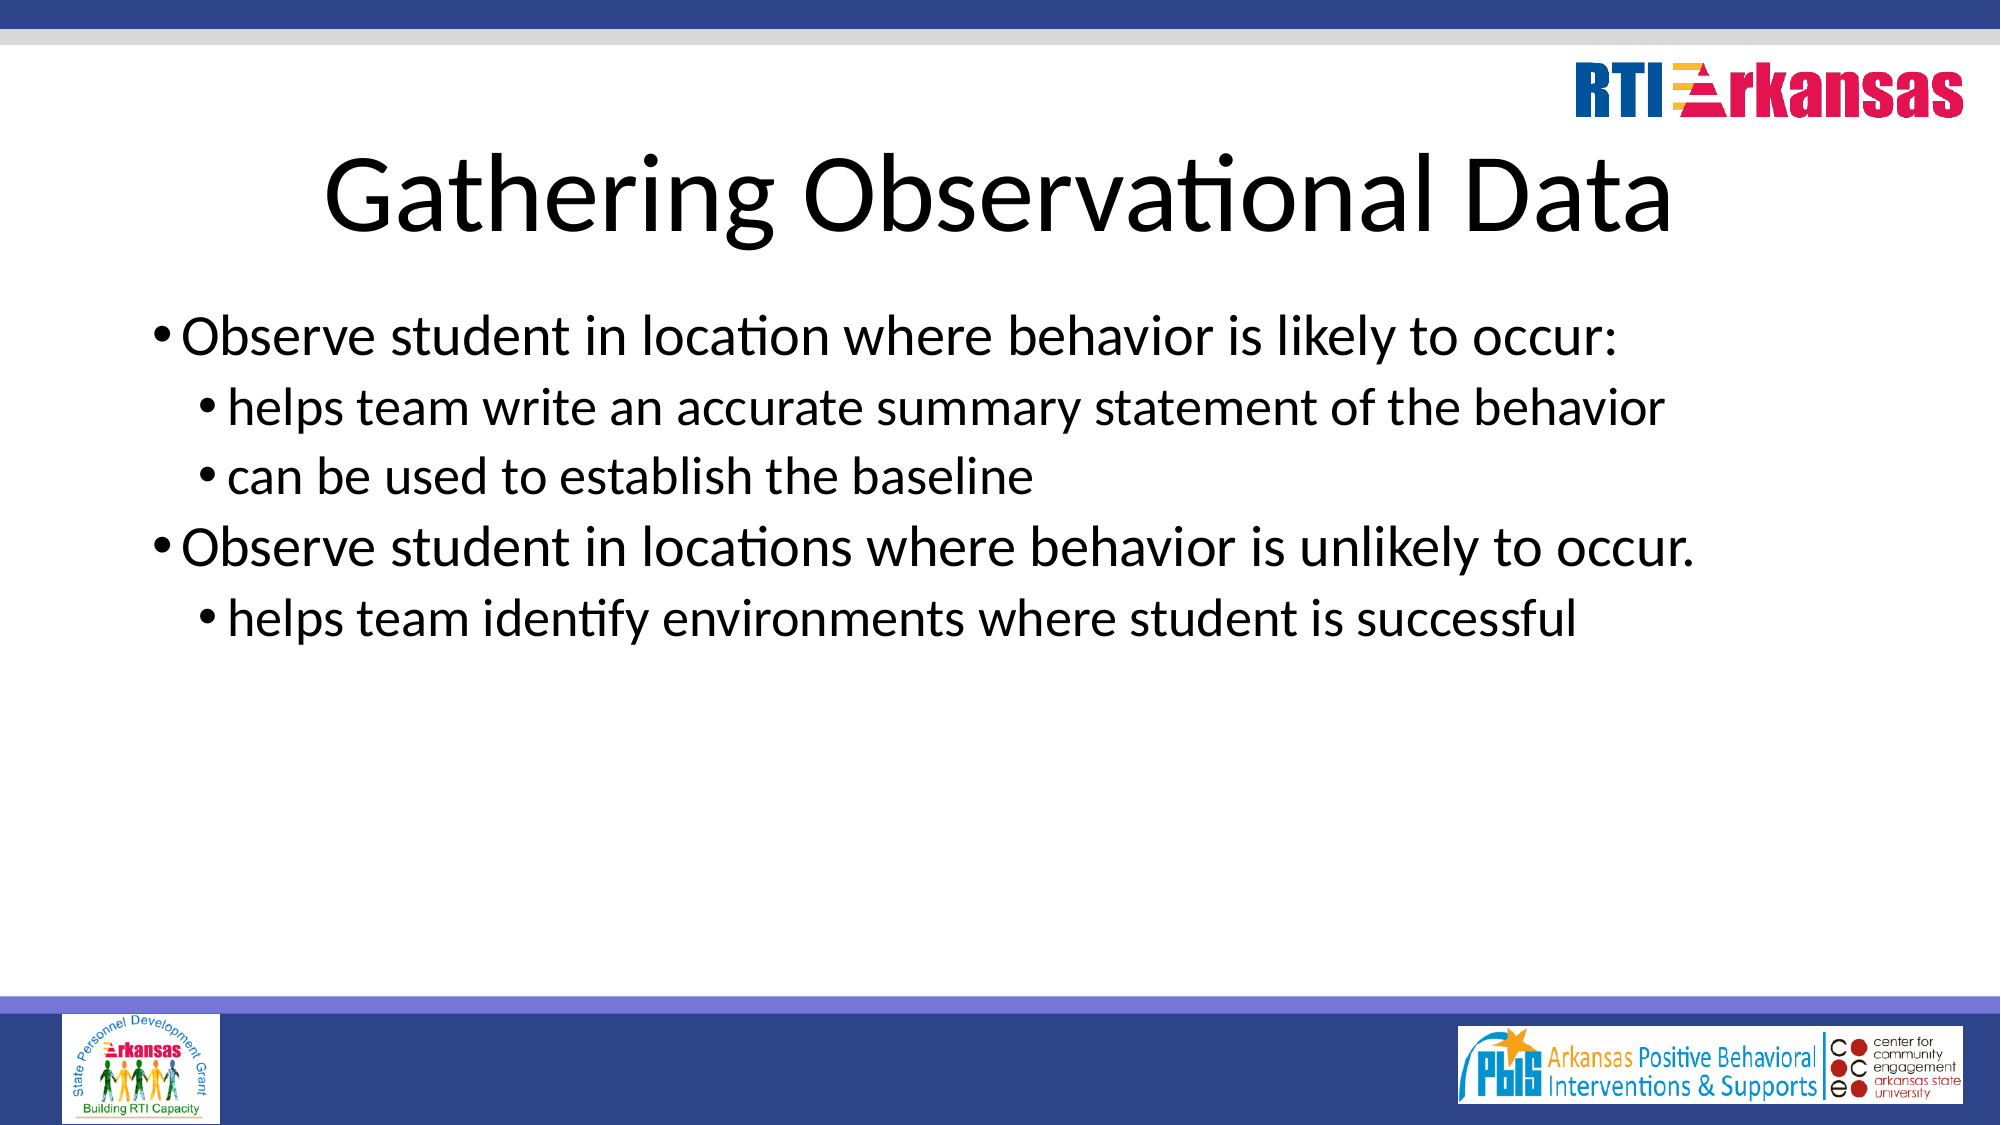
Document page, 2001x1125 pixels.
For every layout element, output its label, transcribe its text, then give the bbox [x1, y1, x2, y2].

title Gathering Observational Data [0, 104, 2000, 286]
picture [62, 1013, 220, 1124]
list Observe student in location where behavior is likely to occur: helps team write an accurate summary statement of the behavior can be used to establish the baseline Observe student in locations where behavior is unlikely to occur. helps team identify environments where student is successful [137, 297, 1863, 969]
picture [1573, 55, 1964, 104]
picture [1458, 1025, 1964, 1104]
